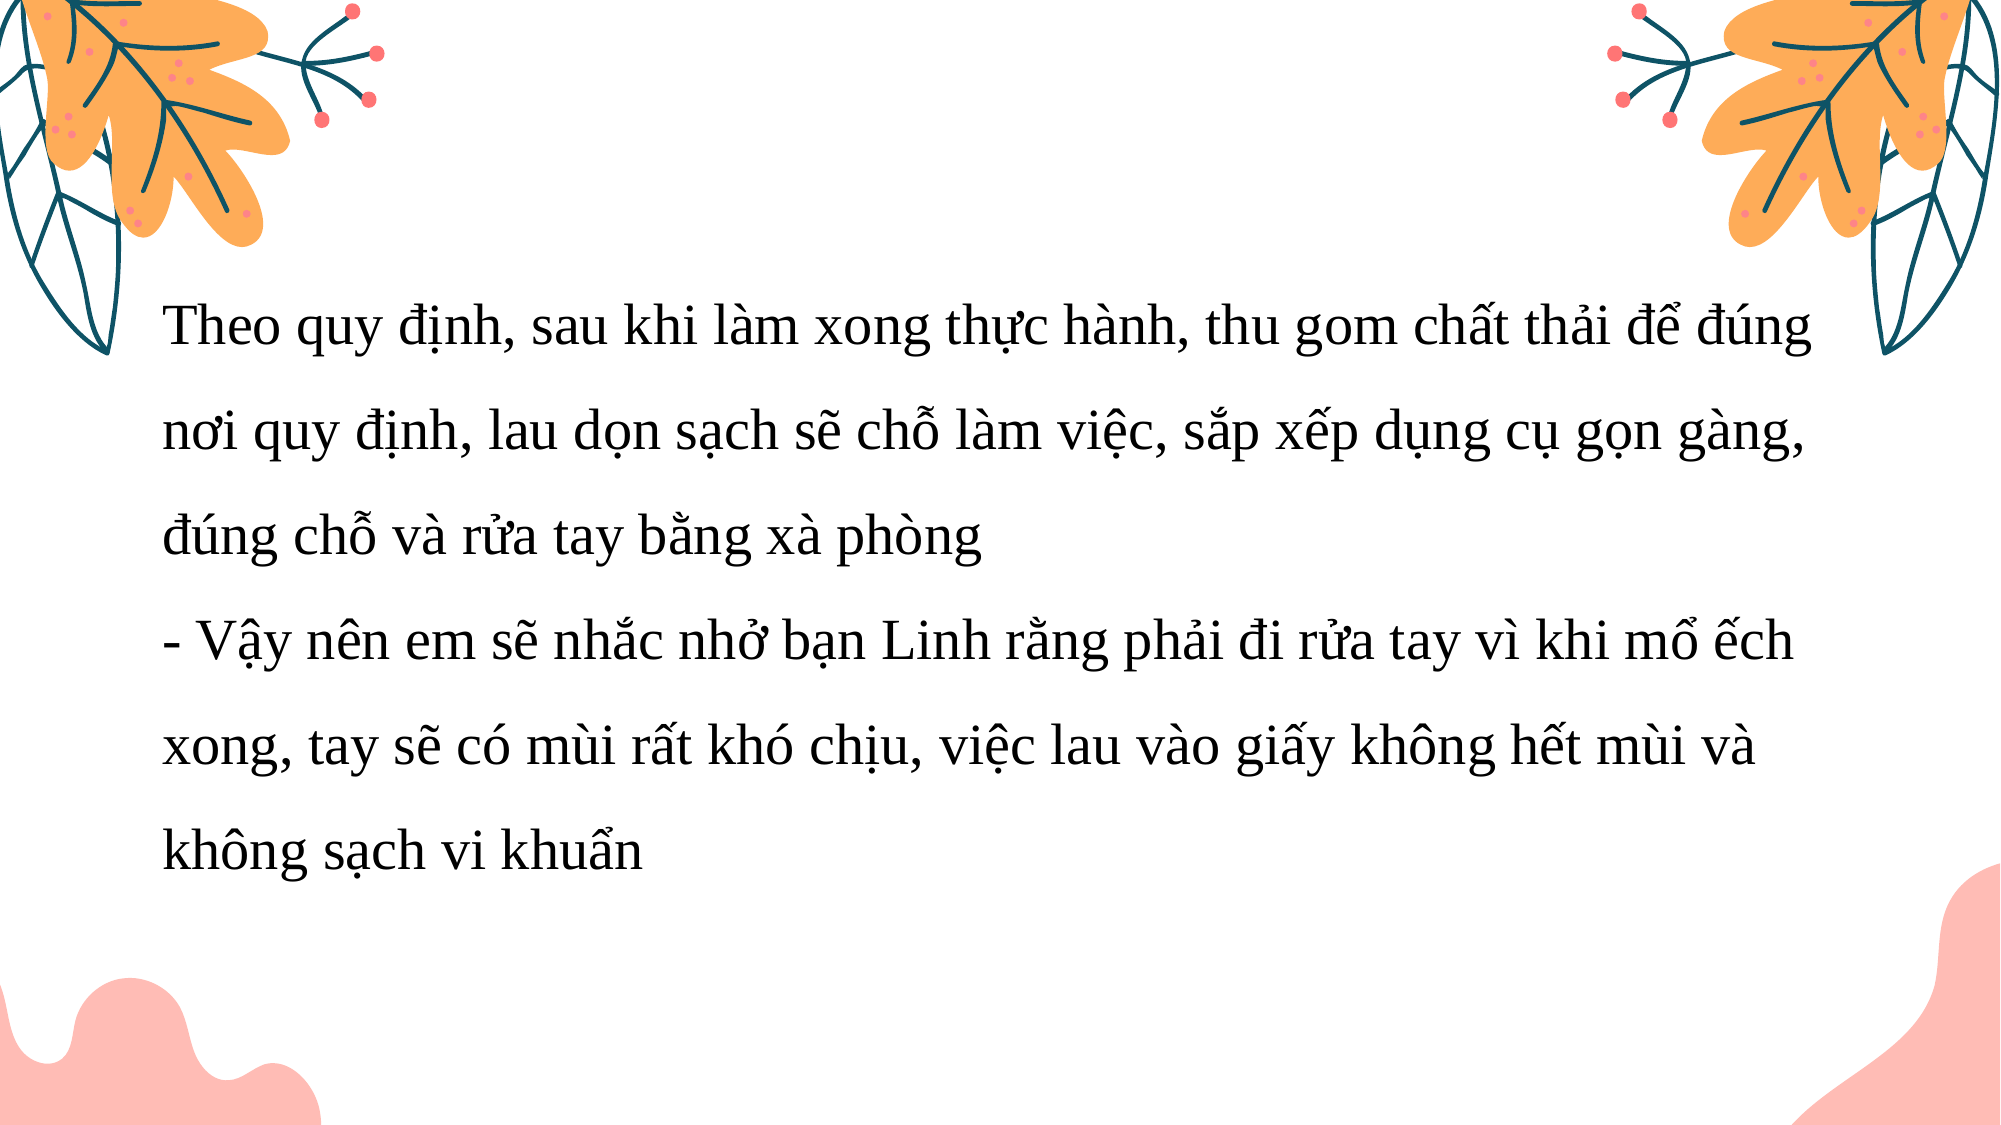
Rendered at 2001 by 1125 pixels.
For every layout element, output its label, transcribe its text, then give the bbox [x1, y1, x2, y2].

text_box Theo quy định, sau khi làm xong thực hành, thu gom chất thải để đúng nơi quy định, lau dọn sạch sẽ chỗ làm việc, sắp xếp dụng cụ gọn gàng, đúng chỗ và rửa tay bằng xà phòng - Vậy nên em sẽ nhắc nhở bạn Linh rằng phải đi rửa tay vì khi mổ ếch xong, tay sẽ có mùi rất khó chịu, việc lau vào giấy không hết mùi và không sạch vi khuẩn [147, 243, 1853, 889]
